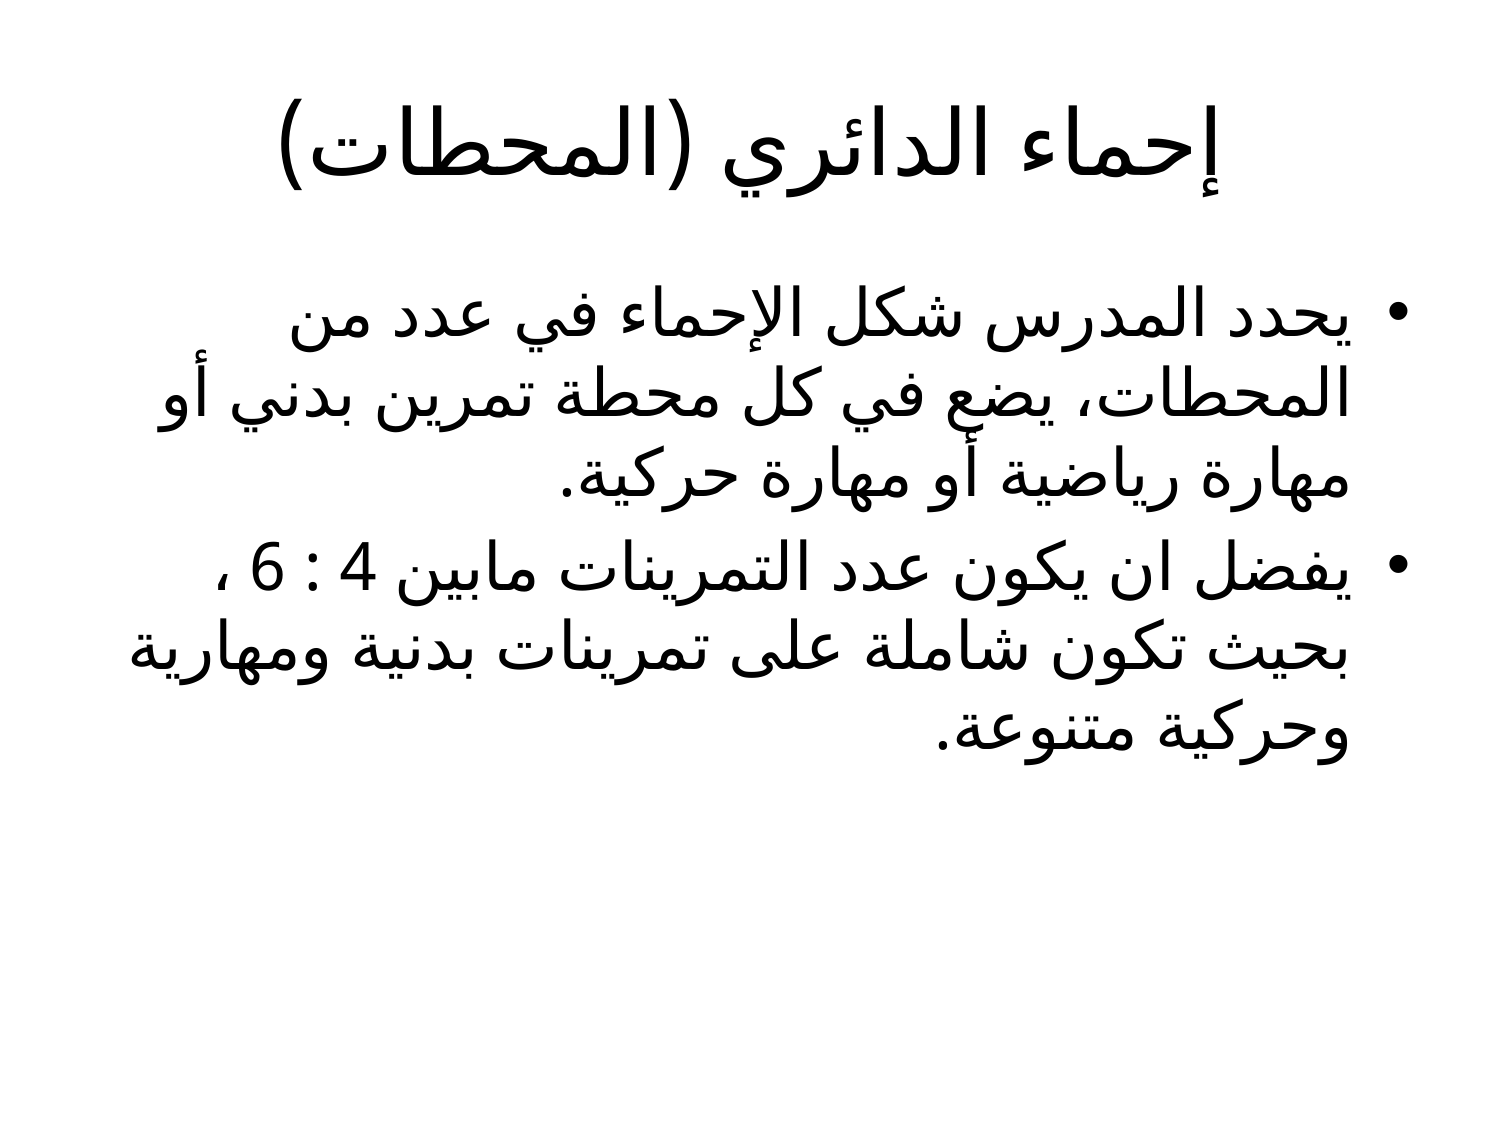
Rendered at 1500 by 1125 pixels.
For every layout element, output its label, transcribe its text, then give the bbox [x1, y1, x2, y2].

list يحدد المدرس شكل الإحماء في عدد من المحطات، يضع في كل محطة تمرين بدني أو مهارة رياضية أو مهارة حركية. يفضل ان يكون عدد التمرينات مابين 4 : 6 ، بحيث تكون شاملة على تمرينات بدنية ومهارية وحركية متنوعة. [75, 262, 1425, 1005]
title إحماء الدائري (المحطات) [75, 45, 1425, 233]
